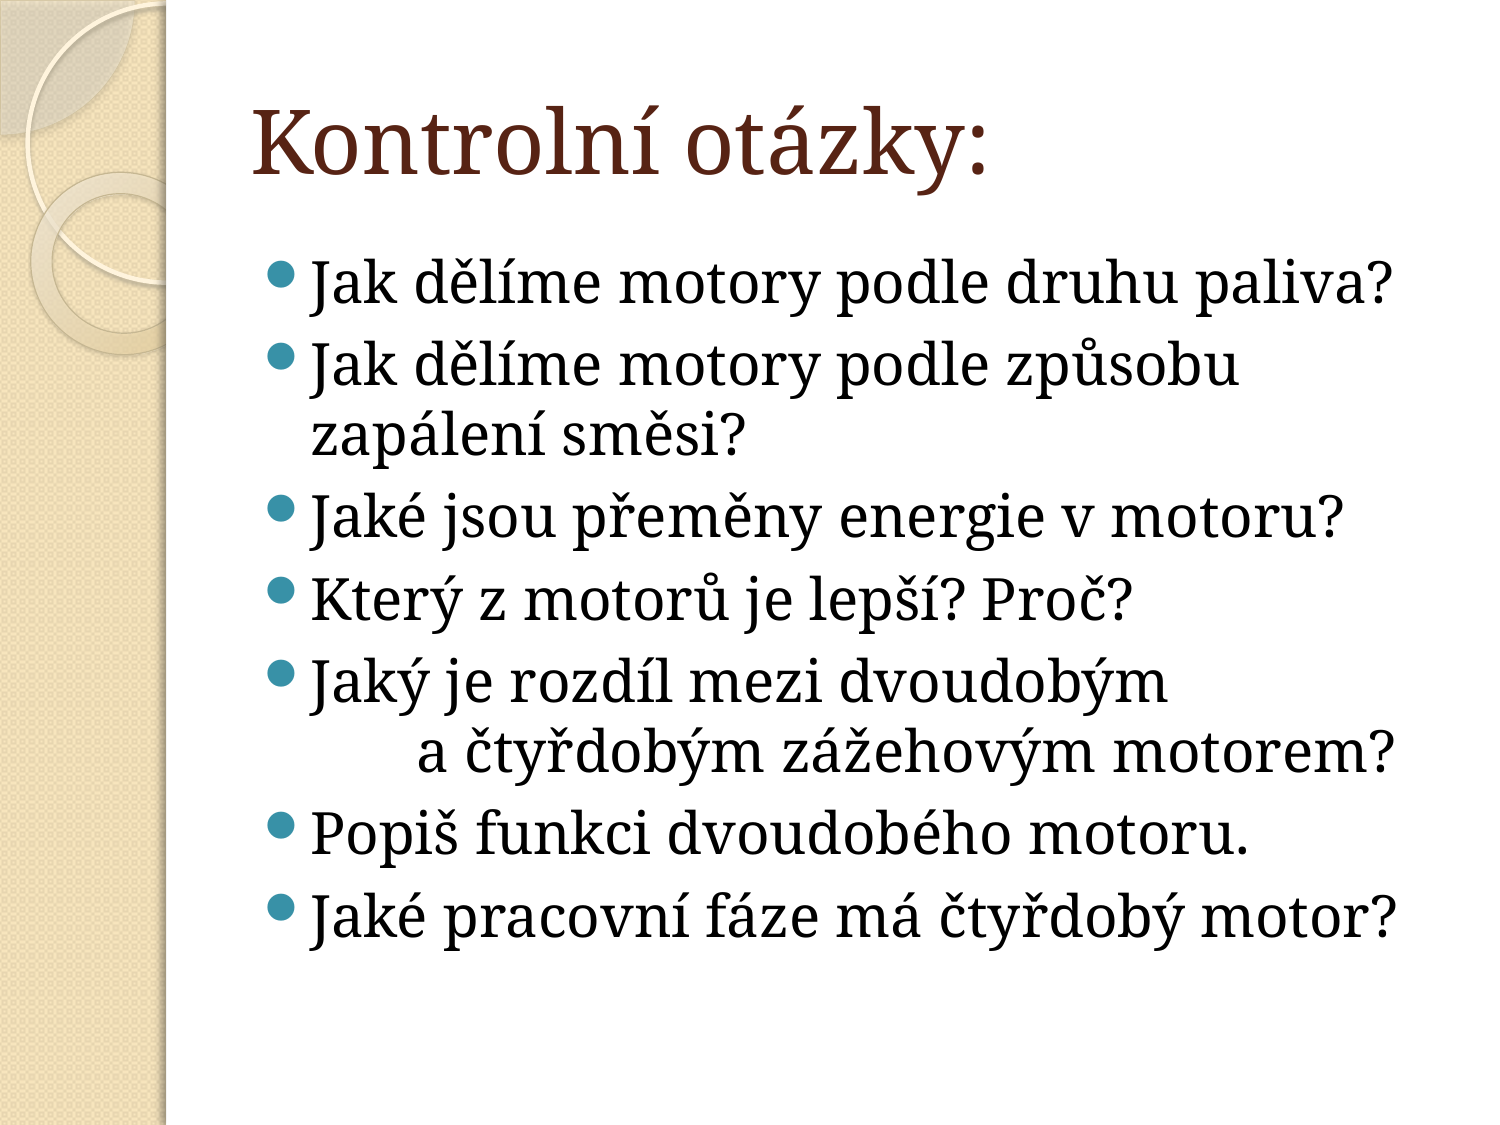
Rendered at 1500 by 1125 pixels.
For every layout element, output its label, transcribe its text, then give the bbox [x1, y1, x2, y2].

title Kontrolní otázky: [235, 45, 1466, 233]
list Jak dělíme motory podle druhu paliva? Jak dělíme motory podle způsobu zapálení směsi? Jaké jsou přeměny energie v motoru? Který z motorů je lepší? Proč? Jaký je rozdíl mezi dvoudobým a čtyřdobým zážehovým motorem? Popiš funkci dvoudobého motoru. Jaké pracovní fáze má čtyřdobý motor? [235, 237, 1466, 1025]
